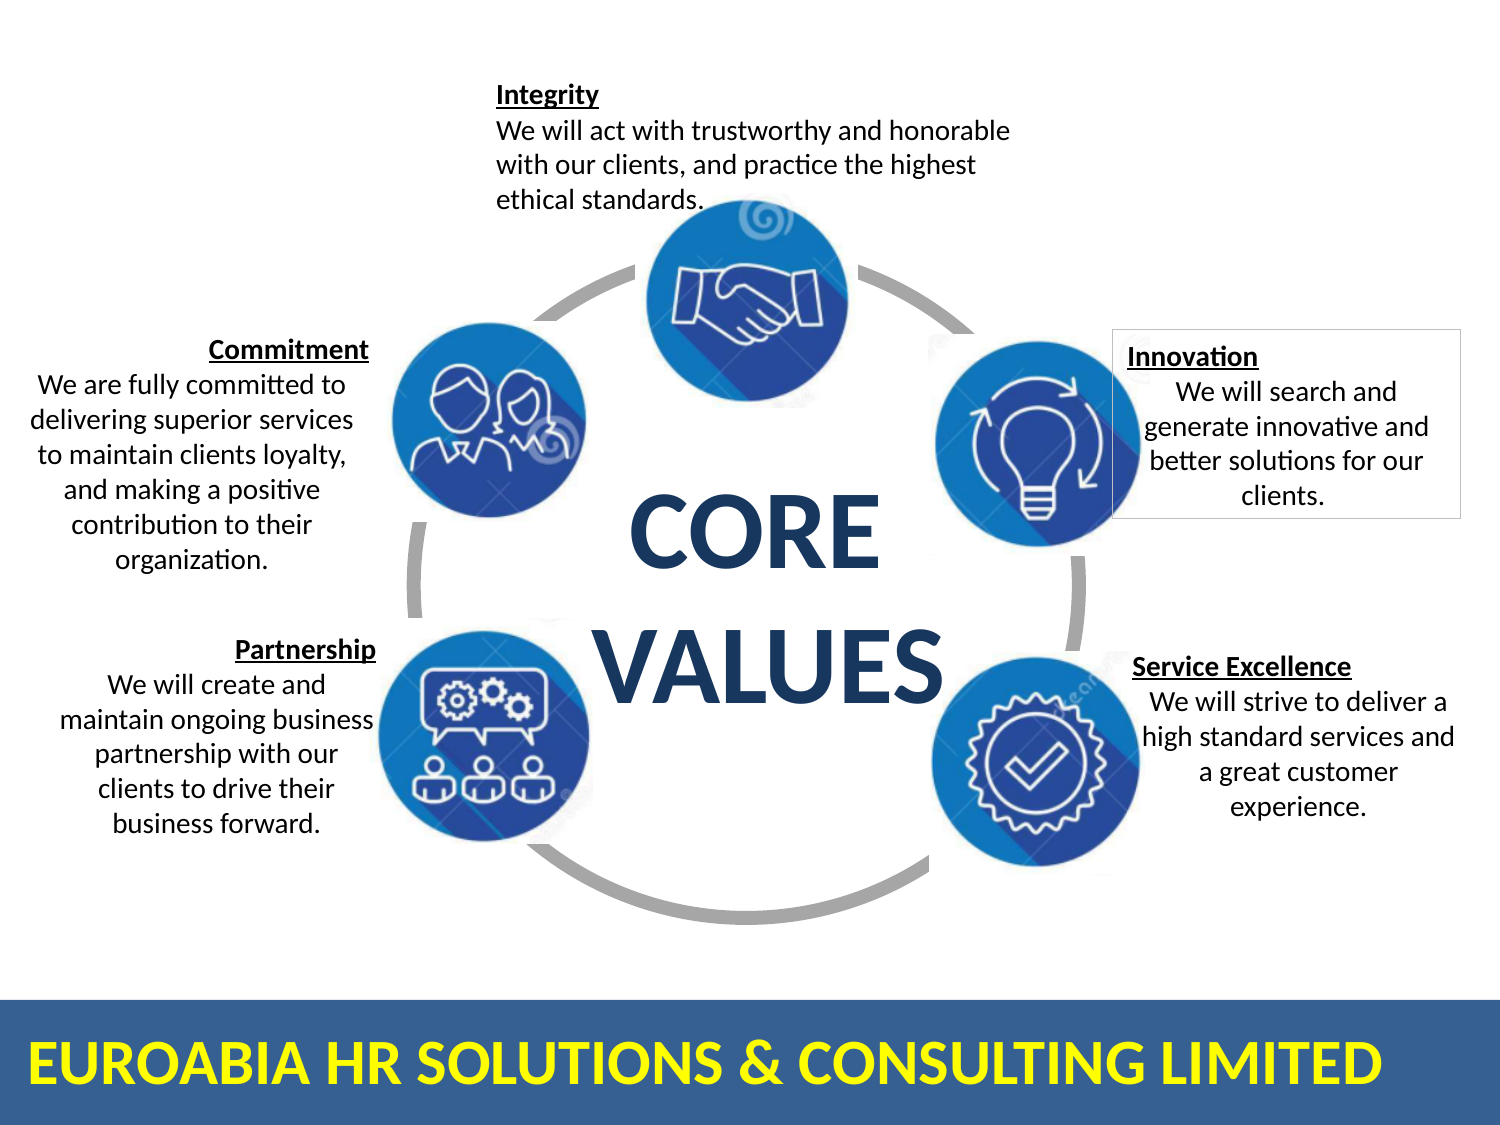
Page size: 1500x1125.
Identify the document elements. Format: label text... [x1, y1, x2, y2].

text_box EUROABIA HR SOLUTIONS & CONSULTING LIMITED [12, 1012, 1428, 1105]
text_box Service Excellence We will strive to deliver a high standard services and a great customer experience. [1117, 639, 1480, 830]
text_box [0, 998, 1500, 1125]
text_box [404, 530, 428, 616]
text_box [1067, 564, 1089, 650]
text_box [862, 263, 976, 332]
text_box Partnership We will create and maintain ongoing business partnership with our clients to drive their business forward. [42, 622, 366, 848]
picture [928, 651, 1146, 876]
text_box CORE VALUES [471, 448, 1067, 734]
picture [386, 321, 600, 522]
text_box [530, 263, 630, 320]
text_box Integrity We will act with trustworthy and honorable with our clients, and practice the highest ethical standards. [481, 68, 1057, 223]
text_box Innovation We will search and generate innovative and better solutions for our clients. [1112, 329, 1461, 519]
picture [635, 193, 858, 408]
text_box [531, 851, 923, 928]
picture [369, 618, 593, 844]
picture [928, 333, 1151, 556]
text_box Commitment We are fully committed to delivering superior services to maintain clients loyalty, and making a positive contribution to their organization. [0, 322, 385, 583]
